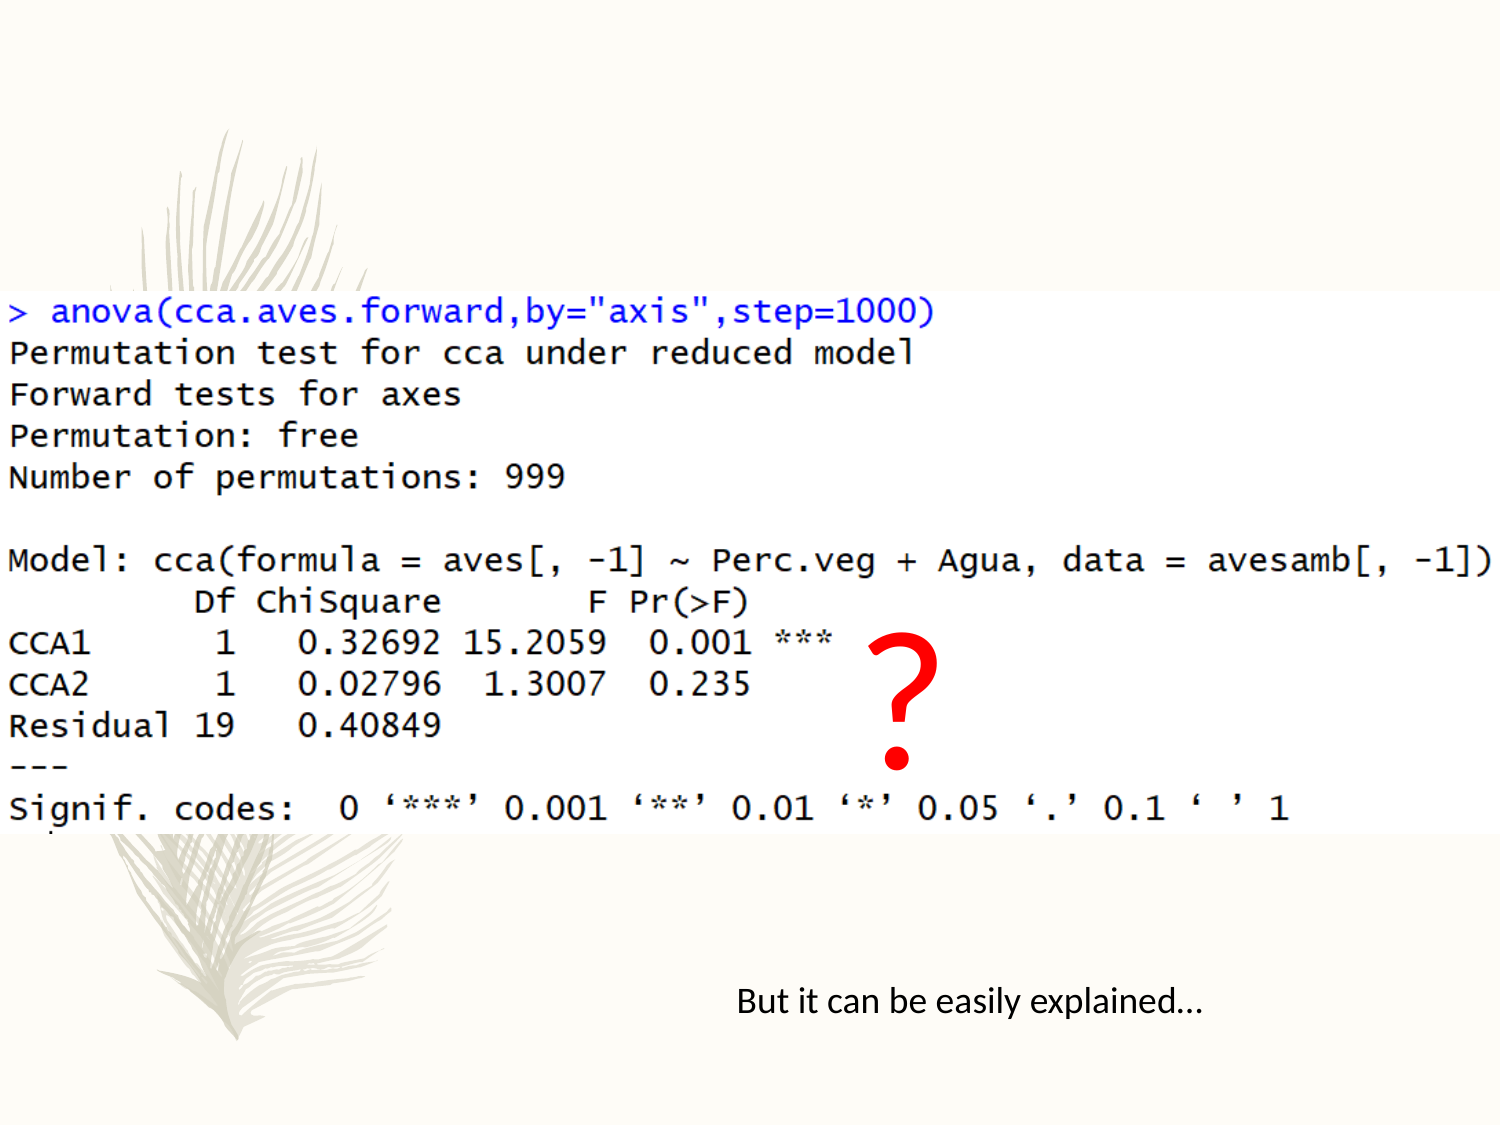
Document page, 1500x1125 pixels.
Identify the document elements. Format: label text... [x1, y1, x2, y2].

picture [0, 291, 1500, 834]
text_box But it can be easily explained… [721, 968, 1422, 1029]
